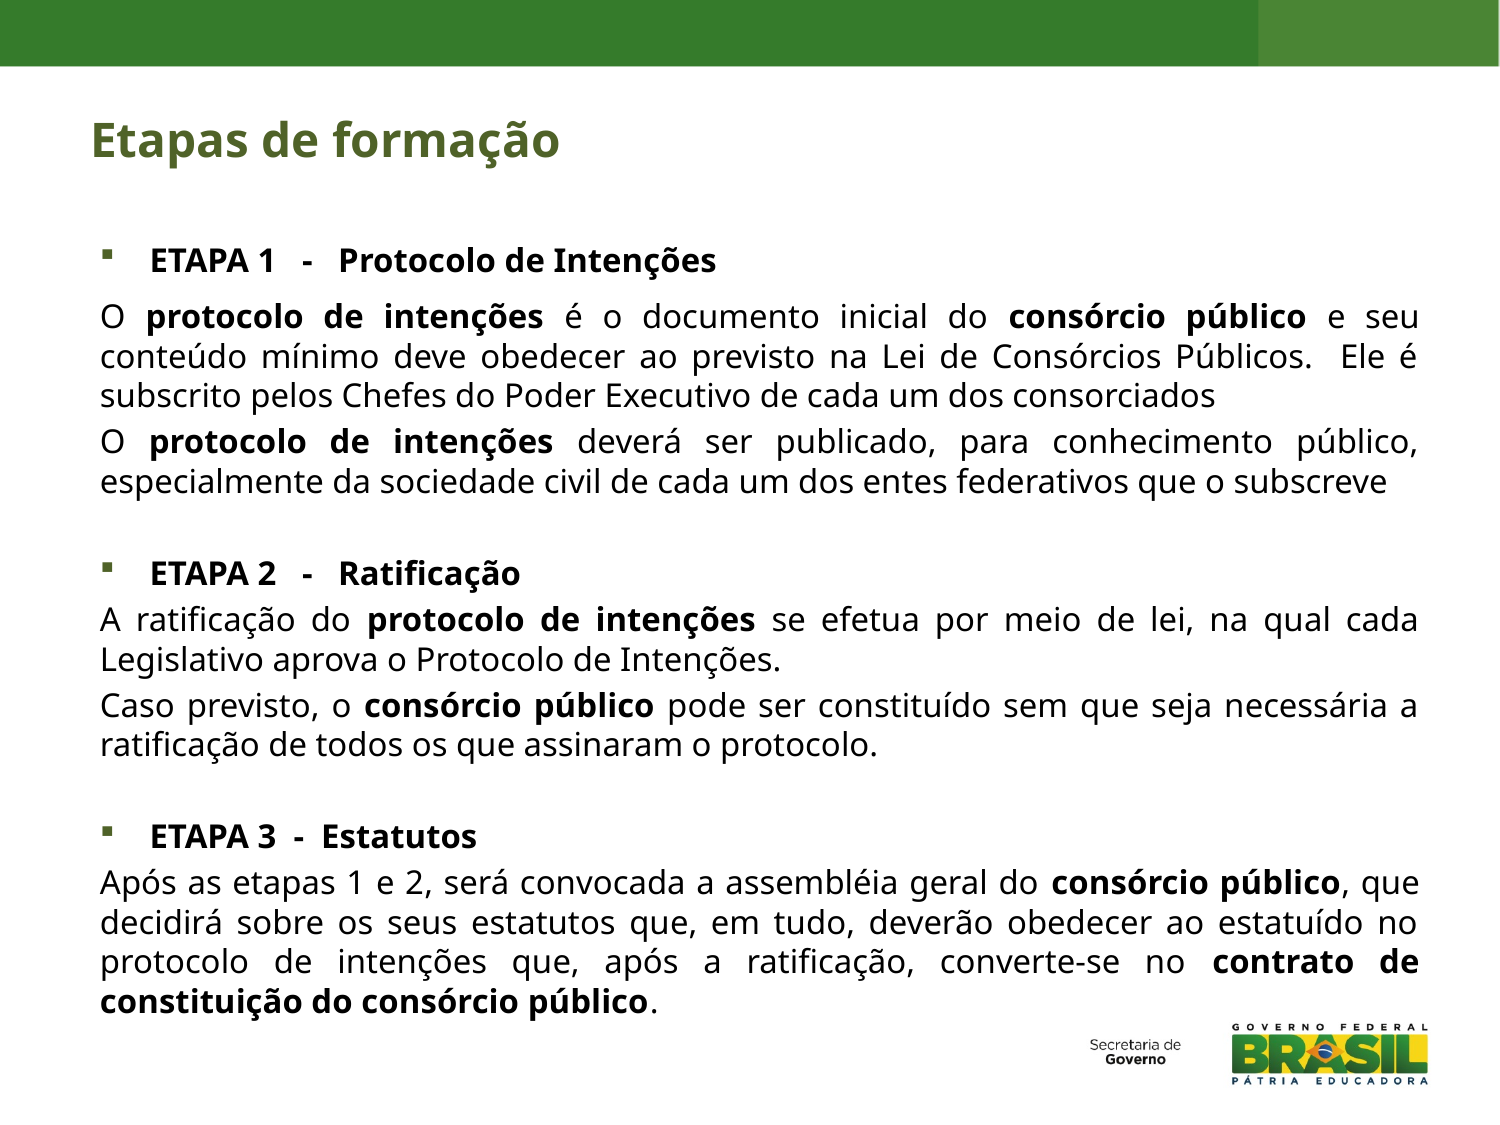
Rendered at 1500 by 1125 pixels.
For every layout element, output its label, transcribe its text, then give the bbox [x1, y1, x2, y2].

list ETAPA 1 - Protocolo de Intenções O protocolo de intenções é o documento inicial do consórcio público e seu conteúdo mínimo deve obedecer ao previsto na Lei de Consórcios Públicos. Ele é subscrito pelos Chefes do Poder Executivo de cada um dos consorciados O protocolo de intenções deverá ser publicado, para conhecimento público, especialmente da sociedade civil de cada um dos entes federativos que o subscreve ETAPA 2 - Ratificação A ratificação do protocolo de intenções se efetua por meio de lei, na qual cada Legislativo aprova o Protocolo de Intenções. Caso previsto, o consórcio público pode ser constituído sem que seja necessária a ratificação de todos os que assinaram o protocolo. ETAPA 3 - Estatutos Após as etapas 1 e 2, será convocada a assembléia geral do consórcio público, que decidirá sobre os seus estatutos que, em tudo, deverão obedecer ao estatuído no protocolo de intenções que, após a ratificação, converte-se no contrato de constituição do consórcio público. [85, 231, 1436, 1032]
picture [0, 0, 1500, 68]
picture [1080, 1032, 1436, 1096]
title Etapas de formação [75, 45, 1425, 233]
